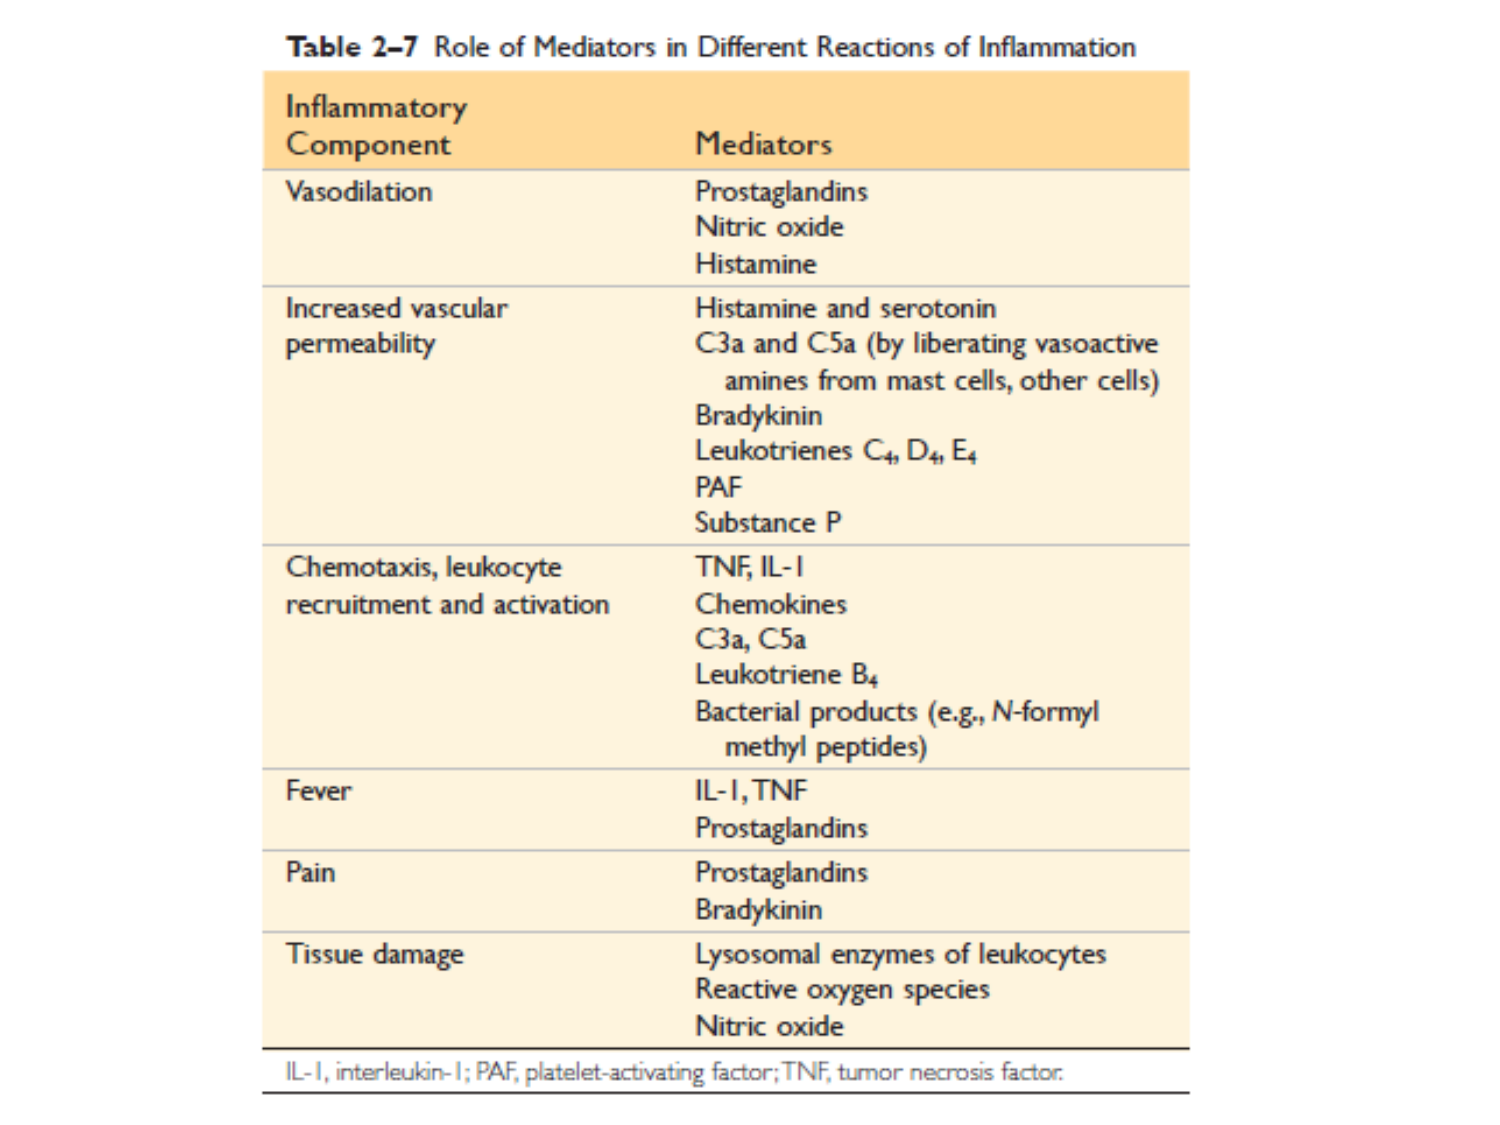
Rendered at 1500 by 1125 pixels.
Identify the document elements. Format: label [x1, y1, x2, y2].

picture [242, 0, 1258, 1125]
